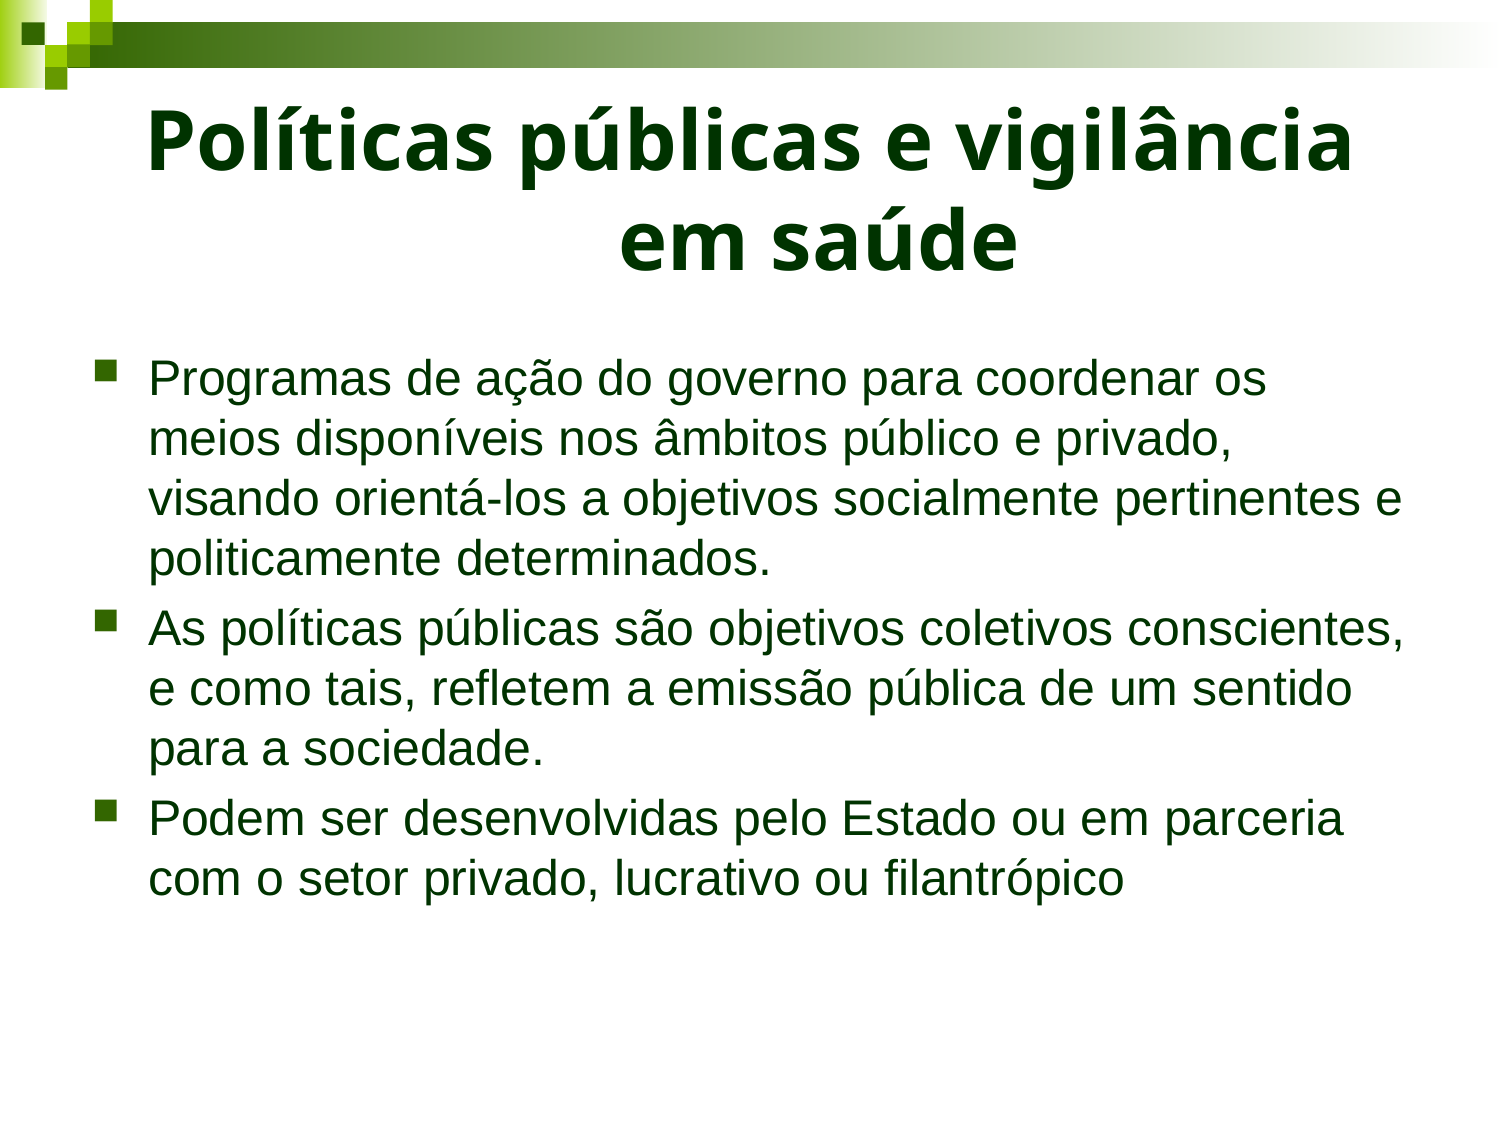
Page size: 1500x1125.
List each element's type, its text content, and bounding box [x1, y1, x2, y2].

list Programas de ação do governo para coordenar os meios disponíveis nos âmbitos público e privado, visando orientá-los a objetivos socialmente pertinentes e politicamente determinados. As políticas públicas são objetivos coletivos conscientes, e como tais, refletem a emissão pública de um sentido para a sociedade. Podem ser desenvolvidas pelo Estado ou em parceria com o setor privado, lucrativo ou filantrópico [76, 338, 1427, 976]
title Políticas públicas e vigilância em saúde [75, 75, 1425, 300]
